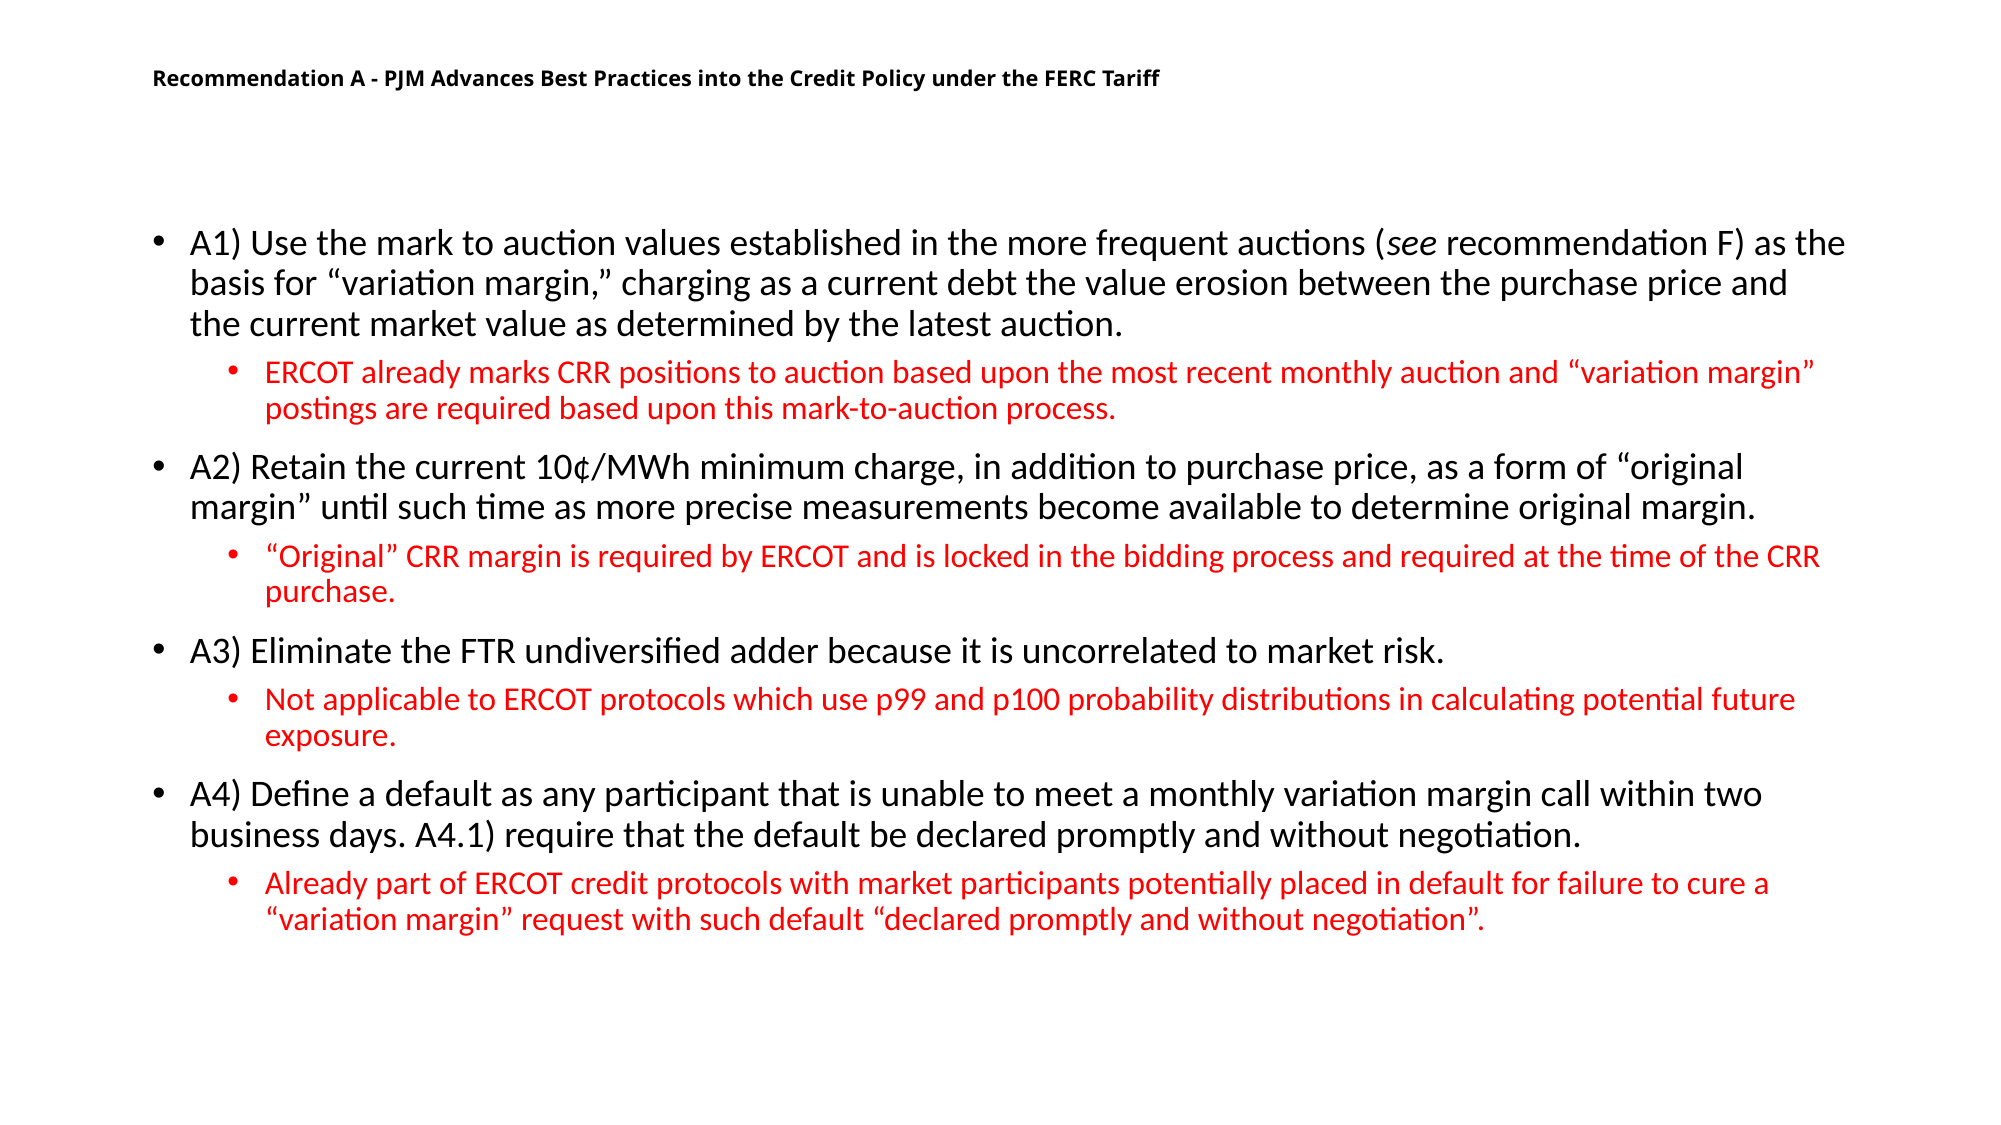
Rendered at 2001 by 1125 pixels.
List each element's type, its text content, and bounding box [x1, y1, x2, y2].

list A1) Use the mark to auction values established in the more frequent auctions (see recommendation F) as the basis for “variation margin,” charging as a current debt the value erosion between the purchase price and the current market value as determined by the latest auction. ERCOT already marks CRR positions to auction based upon the most recent monthly auction and “variation margin” postings are required based upon this mark-to-auction process. A2) Retain the current 10¢/MWh minimum charge, in addition to purchase price, as a form of “original margin” until such time as more precise measurements become available to determine original margin. “Original” CRR margin is required by ERCOT and is locked in the bidding process and required at the time of the CRR purchase. A3) Eliminate the FTR undiversified adder because it is uncorrelated to market risk. Not applicable to ERCOT protocols which use p99 and p100 probability distributions in calculating potential future exposure. A4) Define a default as any participant that is unable to meet a monthly variation margin call within two business days. A4.1) require that the default be declared promptly and without negotiation. Already part of ERCOT credit protocols with market participants potentially placed in default for failure to cure a “variation margin” request with such default “declared promptly and without negotiation”. [137, 124, 1863, 1014]
title Recommendation A - PJM Advances Best Practices into the Credit Policy under the FERC Tariff [137, 59, 1863, 124]
